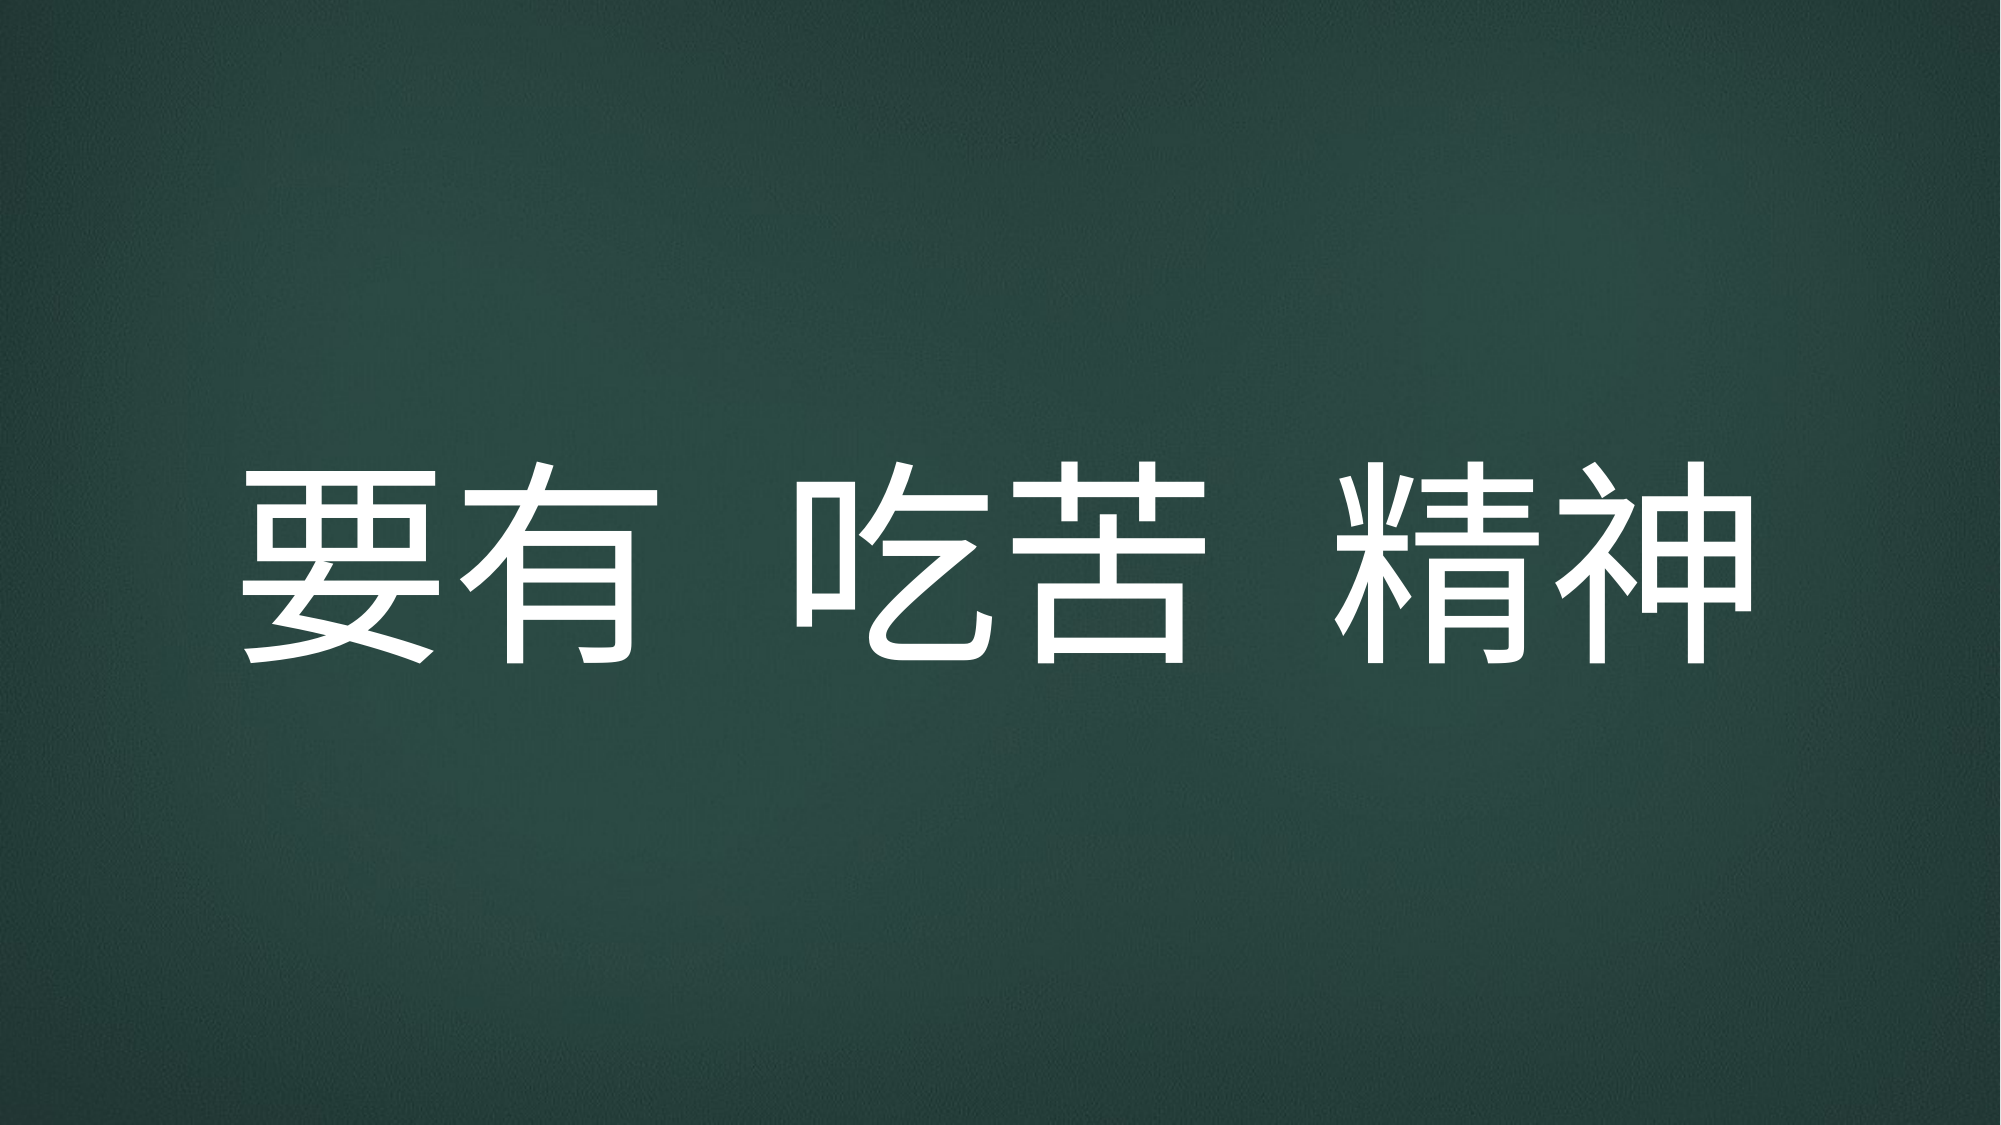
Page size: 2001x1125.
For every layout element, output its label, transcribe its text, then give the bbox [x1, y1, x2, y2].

text_box 要有 [176, 419, 725, 698]
text_box 吃苦 [725, 419, 1274, 698]
text_box 精神 [1274, 419, 1823, 698]
picture [0, 0, 2001, 1125]
